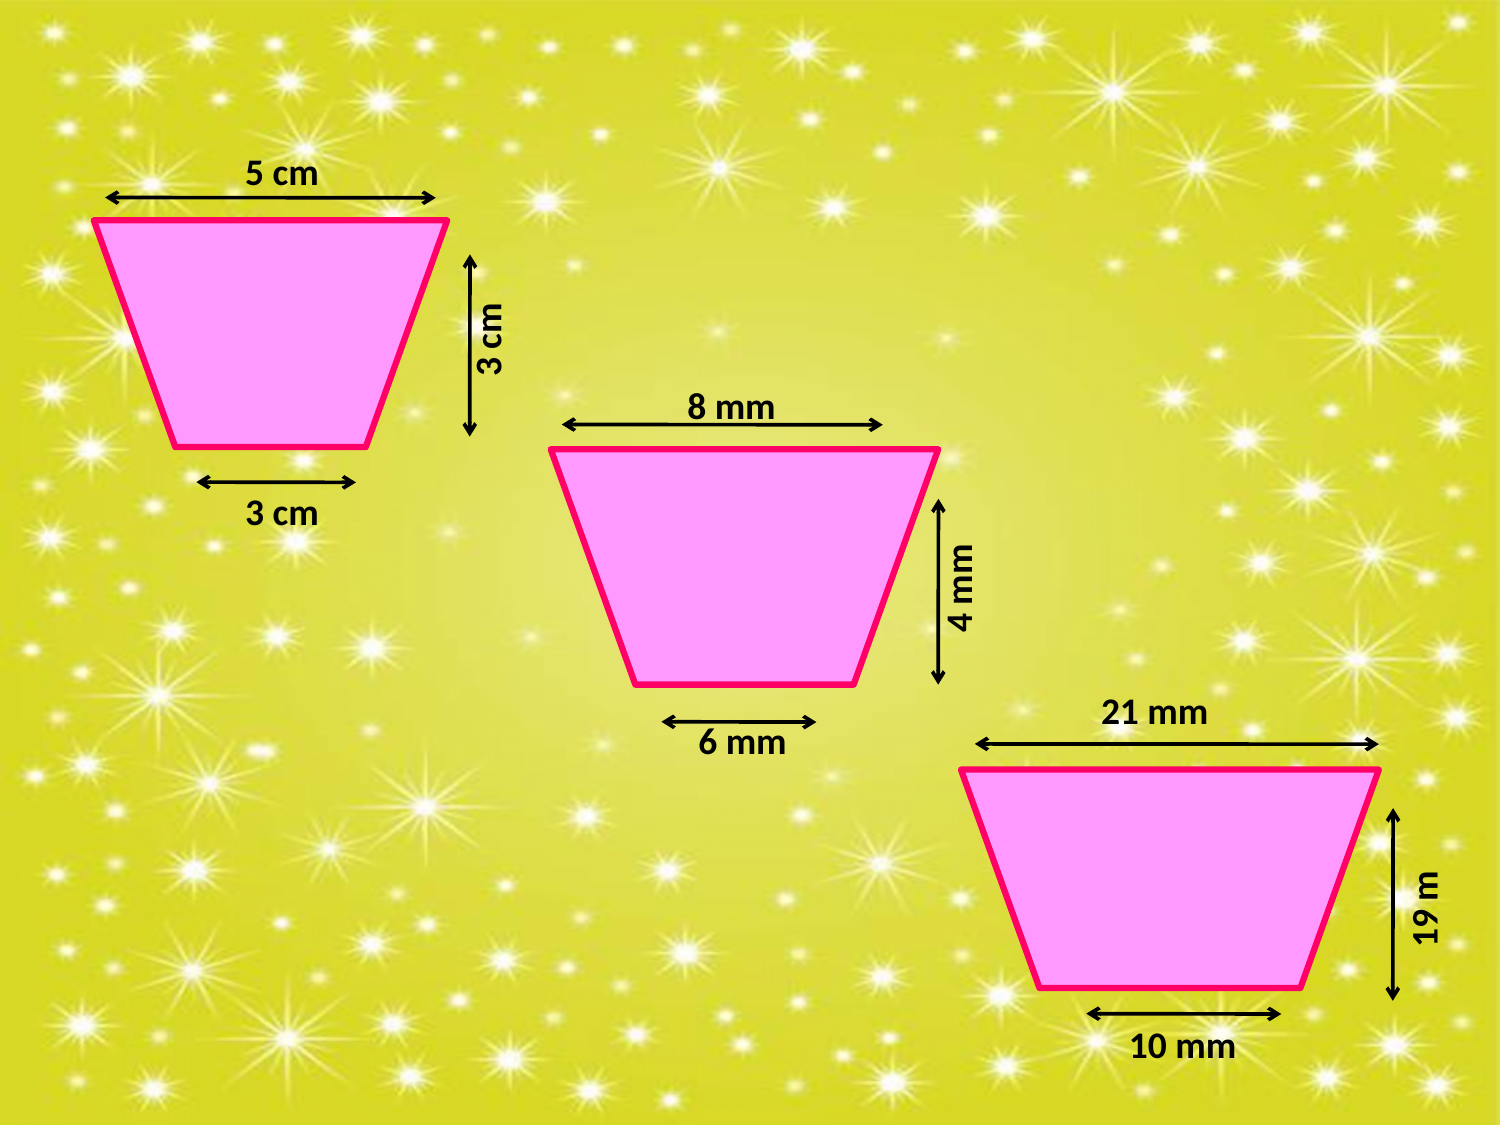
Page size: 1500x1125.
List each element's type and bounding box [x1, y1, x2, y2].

text_box [93, 140, 516, 540]
text_box [550, 374, 985, 774]
text_box [960, 679, 1466, 1081]
picture [0, 0, 1500, 1125]
